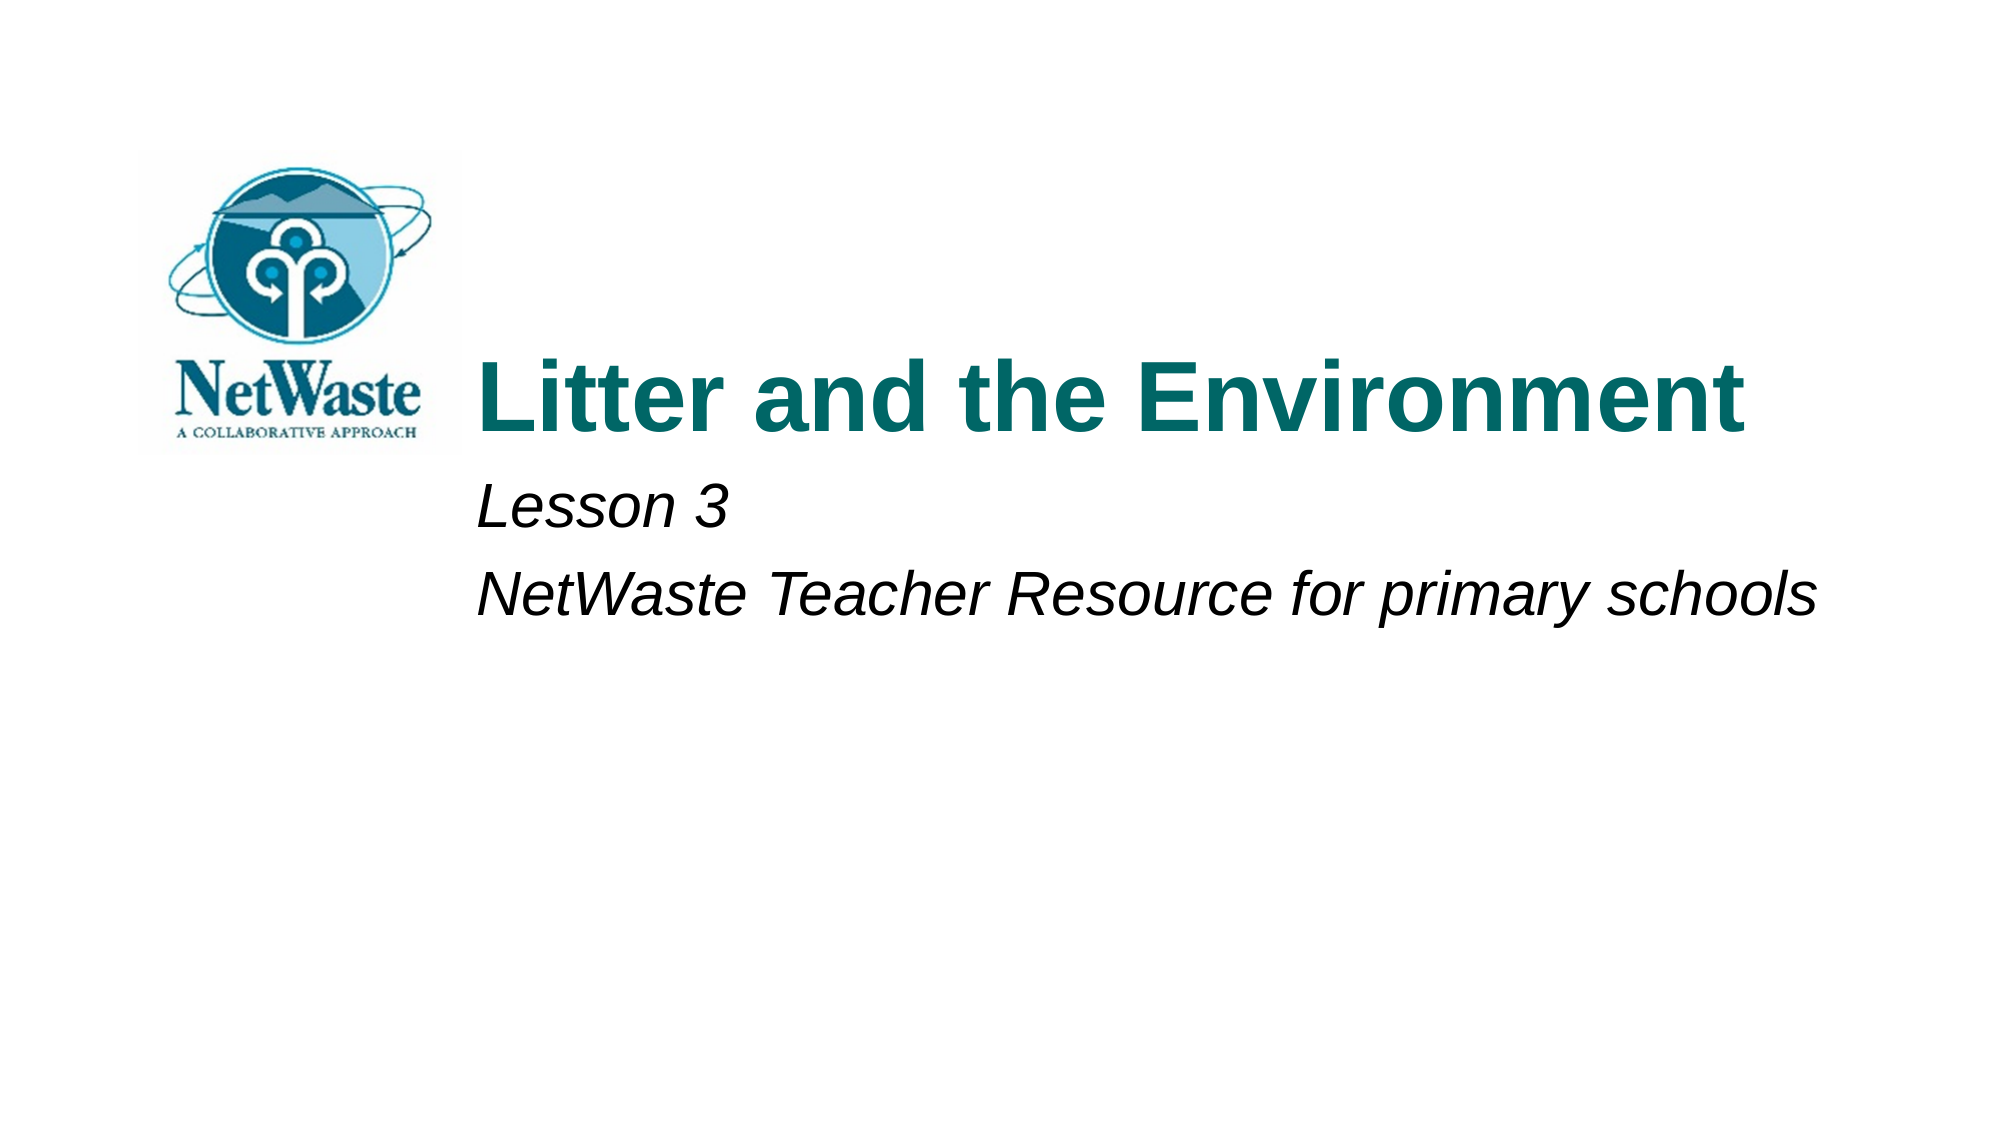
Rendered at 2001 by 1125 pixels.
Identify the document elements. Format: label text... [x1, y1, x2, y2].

picture [137, 150, 462, 455]
subtitle Lesson 3 NetWaste Teacher Resource for primary schools [461, 466, 1962, 738]
title Litter and the Environment [461, 274, 1962, 461]
